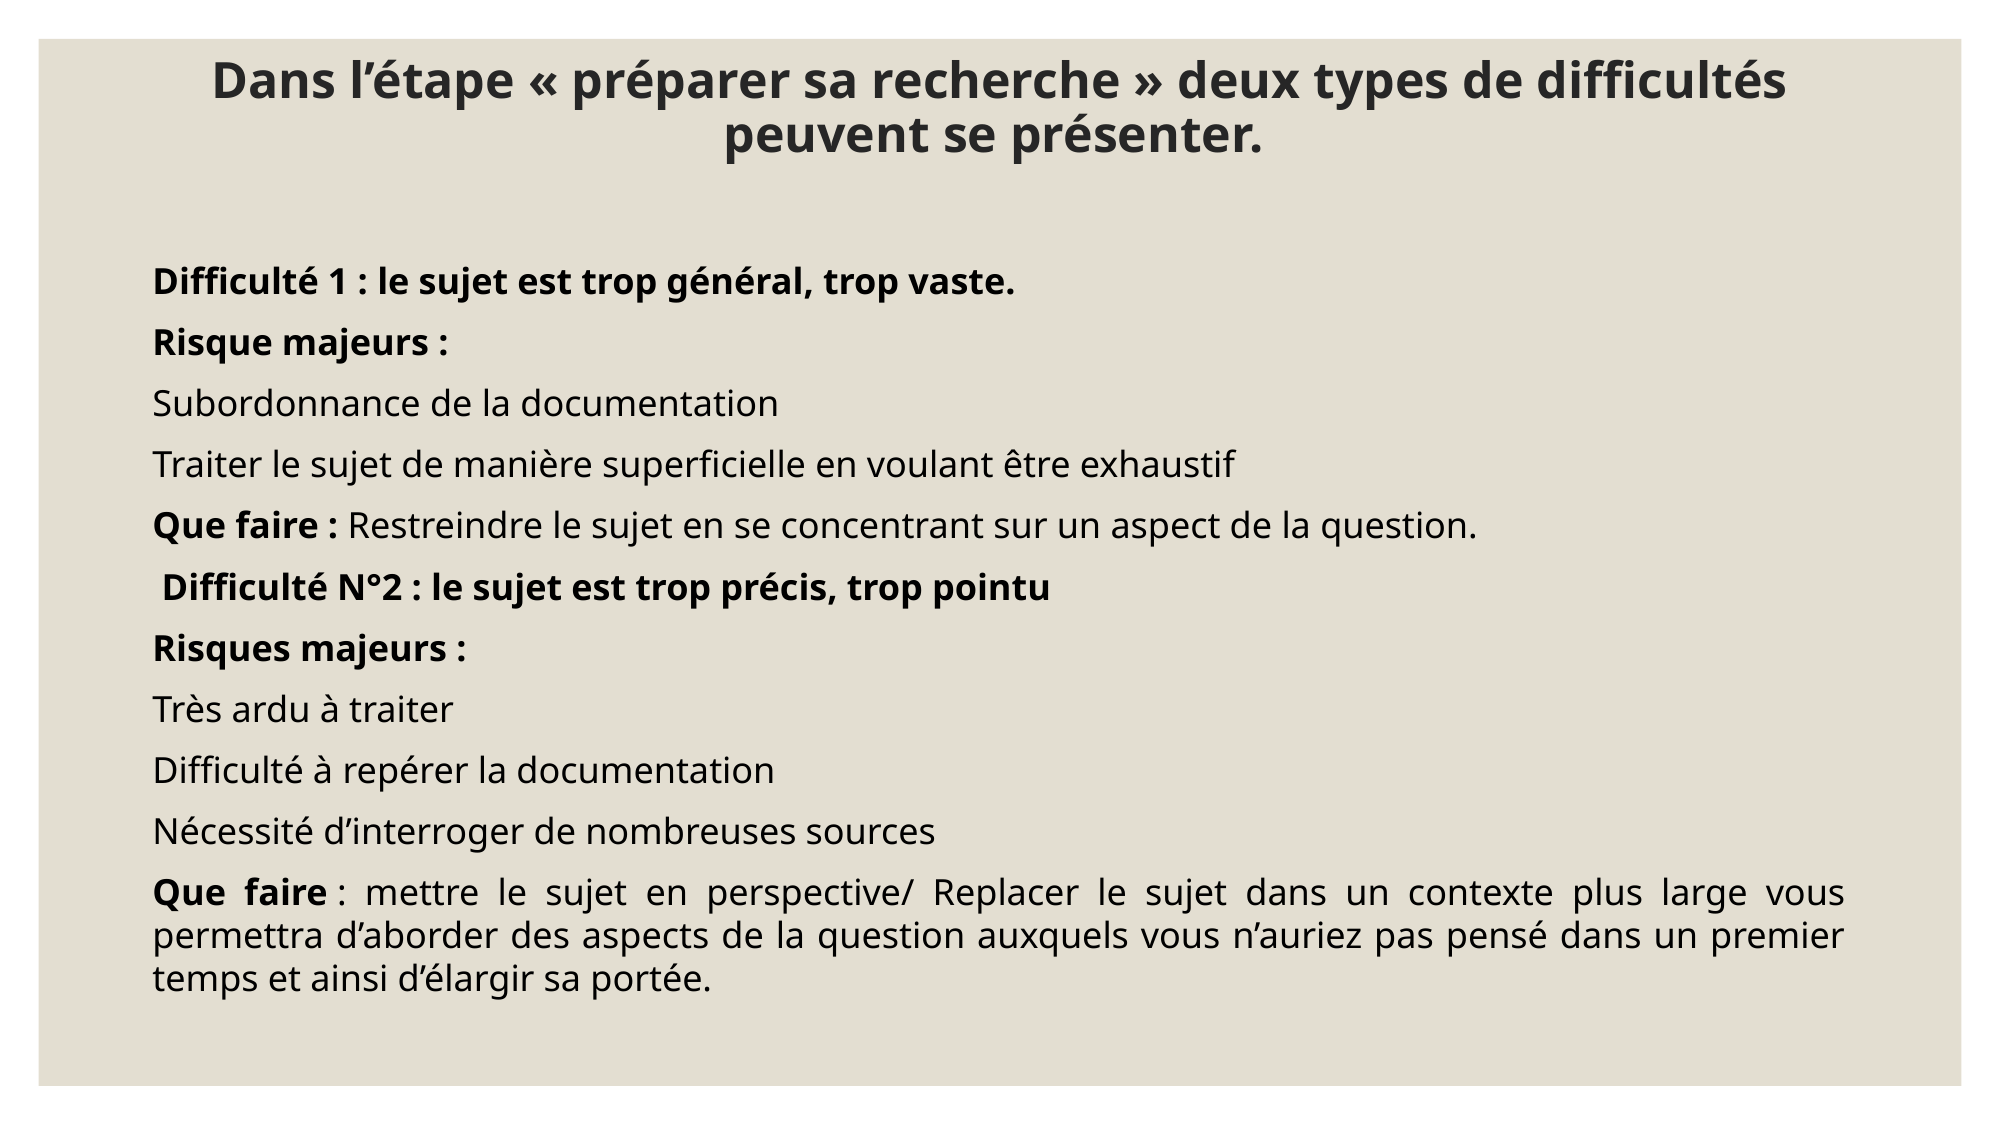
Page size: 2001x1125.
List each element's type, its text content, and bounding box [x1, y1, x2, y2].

list Difficulté 1 : le sujet est trop général, trop vaste. Risque majeurs : Subordonnance de la documentation Traiter le sujet de manière superficielle en voulant être exhaustif Que faire : Restreindre le sujet en se concentrant sur un aspect de la question. Difficulté N°2 : le sujet est trop précis, trop pointu Risques majeurs : Très ardu à traiter Difficulté à repérer la documentation Nécessité d’interroger de nombreuses sources Que faire : mettre le sujet en perspective/ Replacer le sujet dans un contexte plus large vous permettra d’aborder des aspects de la question auxquels vous n’auriez pas pensé dans un premier temps et ainsi d’élargir sa portée. [137, 251, 1863, 1014]
title Dans l’étape « préparer sa recherche » deux types de difficultés peuvent se présenter. [137, 50, 1863, 214]
